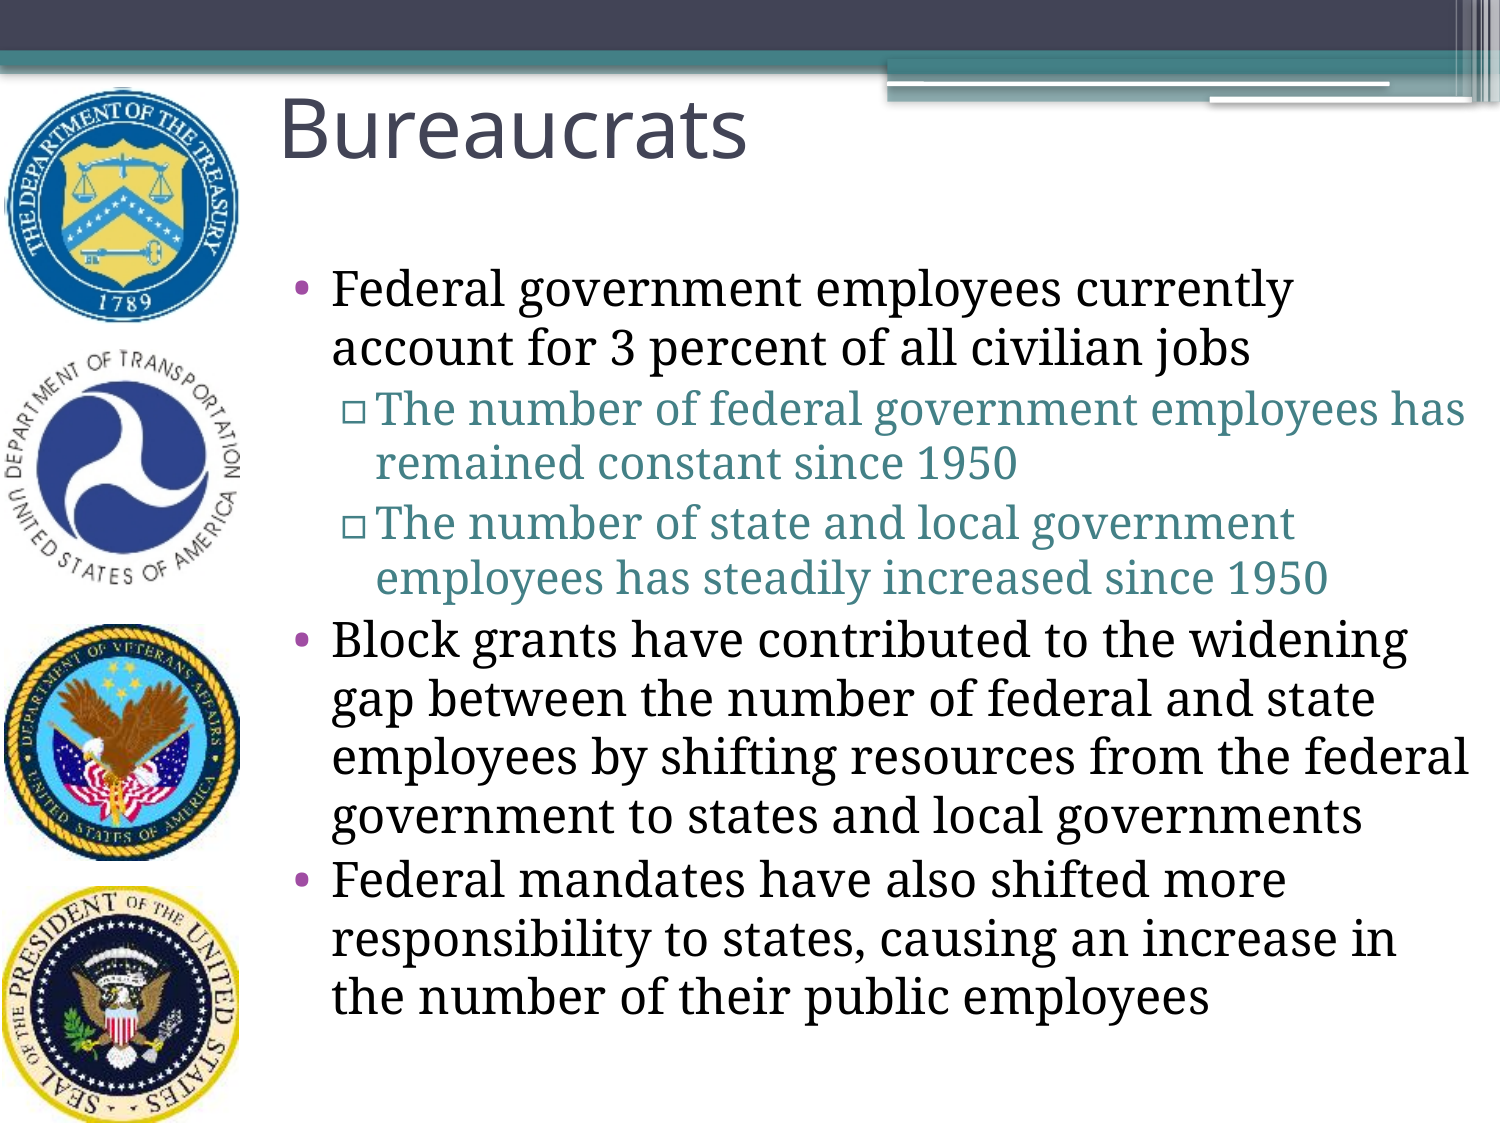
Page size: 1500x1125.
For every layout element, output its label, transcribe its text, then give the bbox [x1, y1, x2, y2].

picture [3, 624, 241, 862]
picture [2, 886, 239, 1123]
picture [3, 349, 241, 587]
title Bureaucrats [262, 37, 1500, 213]
picture [3, 87, 241, 324]
list Federal government employees currently account for 3 percent of all civilian jobs The number of federal government employees has remained constant since 1950 The number of state and local government employees has steadily increased since 1950 Block grants have contributed to the widening gap between the number of federal and state employees by shifting resources from the federal government to states and local governments Federal mandates have also shifted more responsibility to states, causing an increase in the number of their public employees [262, 249, 1488, 1079]
